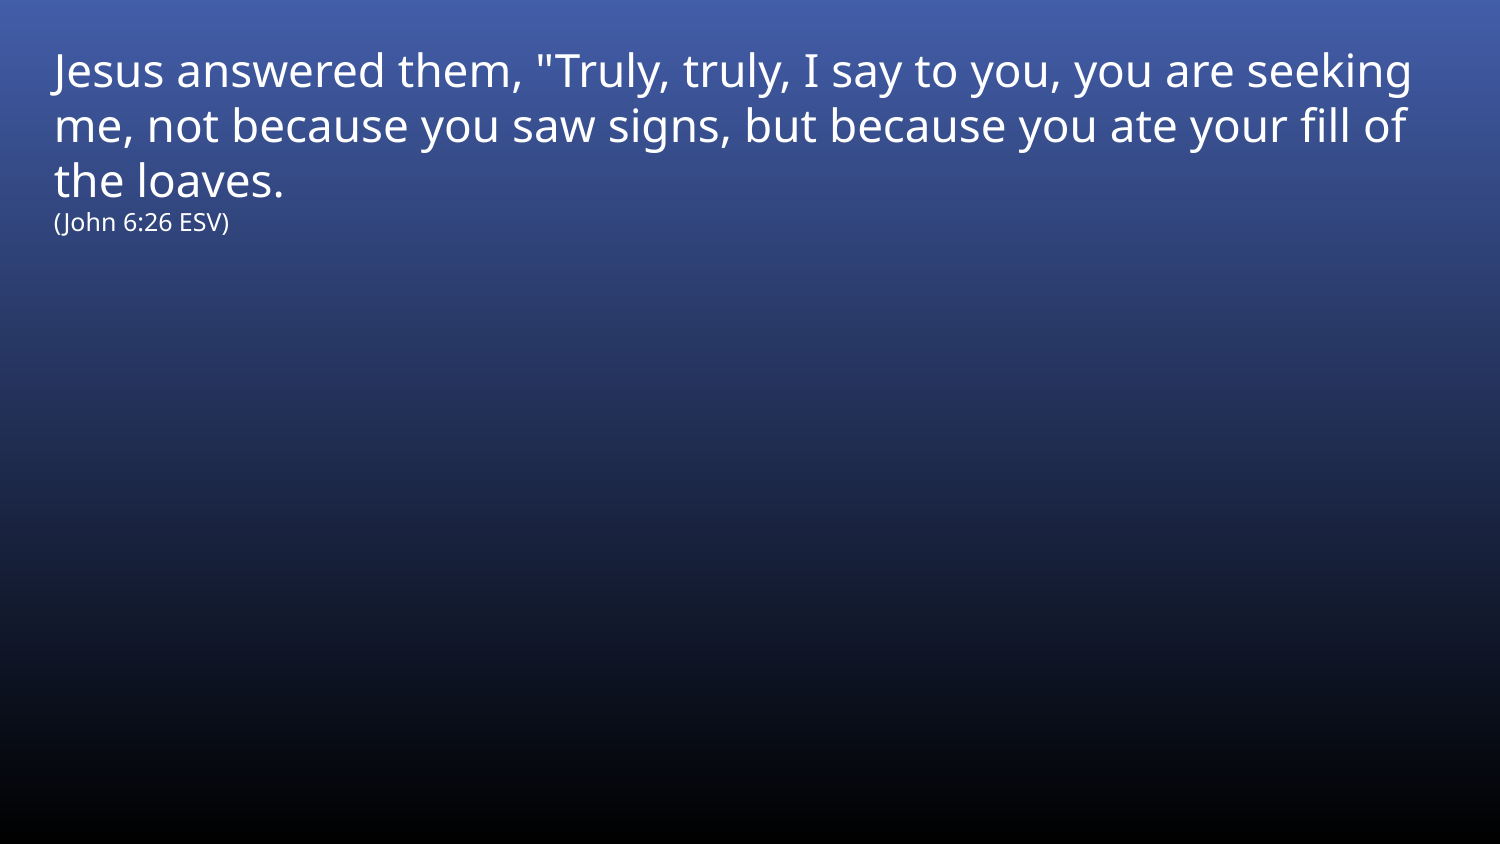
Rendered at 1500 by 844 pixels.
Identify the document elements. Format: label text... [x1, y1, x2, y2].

subtitle Jesus answered them, "Truly, truly, I say to you, you are seeking me, not because you saw signs, but because you ate your fill of the loaves. (John 6:26 ESV) [37, 34, 1451, 673]
